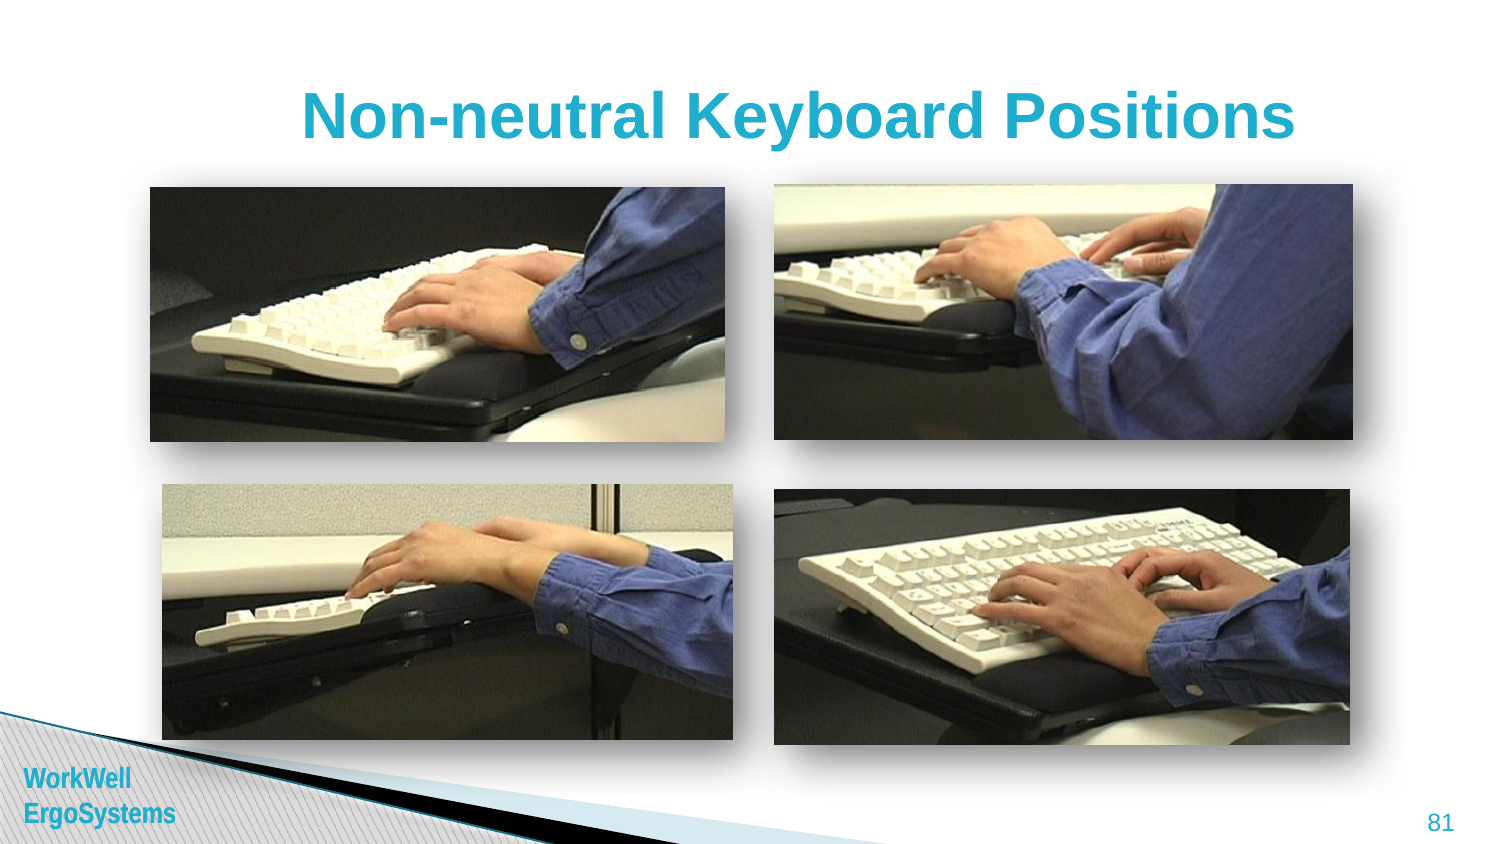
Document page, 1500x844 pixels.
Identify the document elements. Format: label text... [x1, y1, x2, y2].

picture [149, 186, 726, 443]
picture [774, 184, 1353, 440]
picture [774, 489, 1351, 746]
title Non-neutral Keyboard Positions [162, 65, 1438, 160]
picture [162, 484, 733, 740]
slide_number 81 [1412, 798, 1473, 844]
